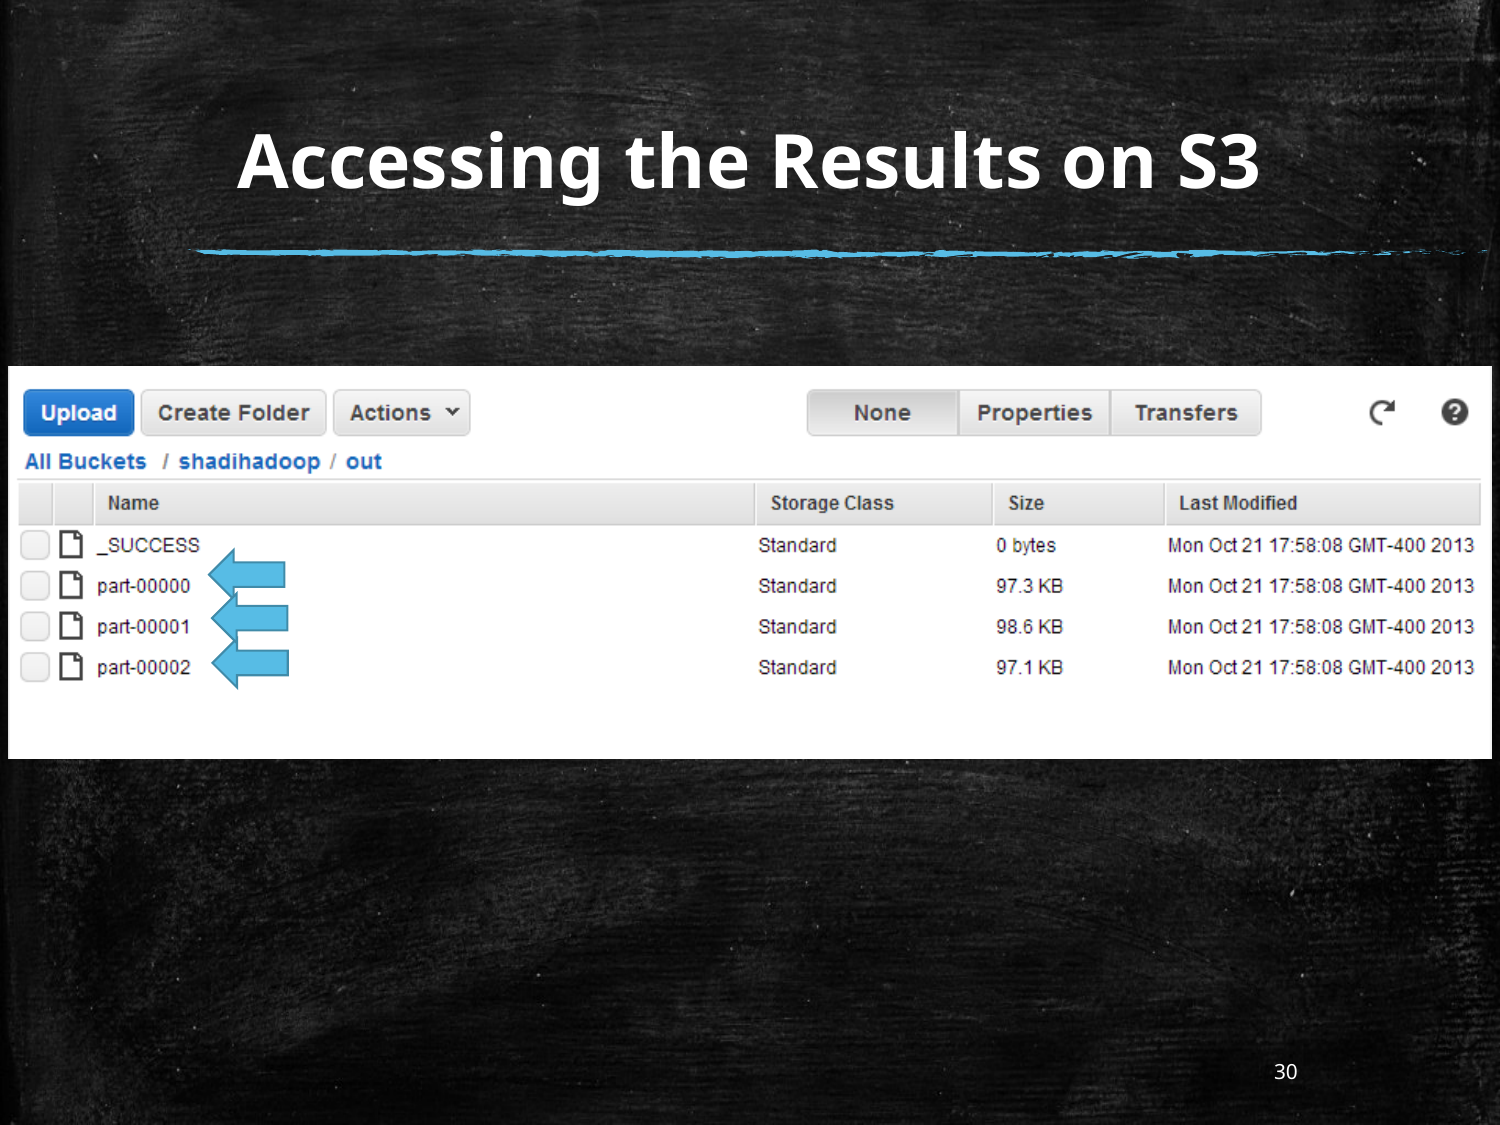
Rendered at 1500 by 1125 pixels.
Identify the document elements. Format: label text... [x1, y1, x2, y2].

title Accessing the Results on S3 [187, 45, 1313, 213]
picture [8, 366, 1492, 759]
slide_number 30 [1172, 1050, 1313, 1096]
